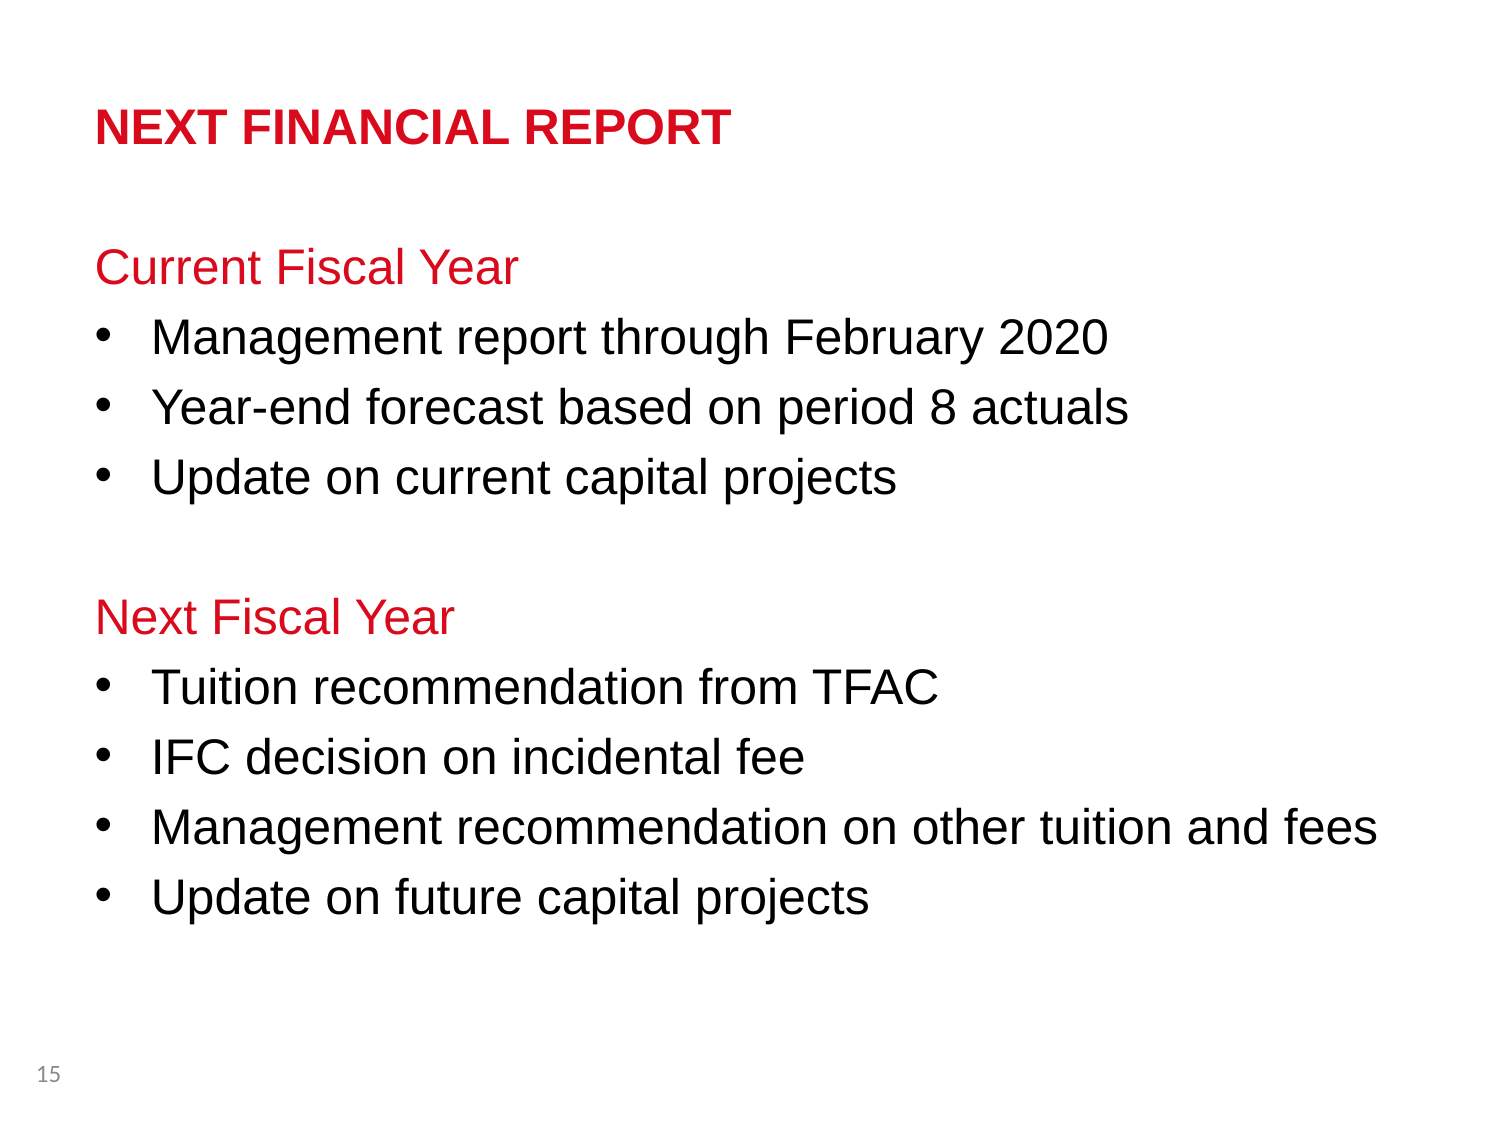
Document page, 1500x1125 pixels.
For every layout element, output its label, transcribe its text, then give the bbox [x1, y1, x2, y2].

text_box NEXT FINANCIAL REPORT Current Fiscal Year Management report through February 2020 Year-end forecast based on period 8 actuals Update on current capital projects Next Fiscal Year Tuition recommendation from TFAC IFC decision on incidental fee Management recommendation on other tuition and fees Update on future capital projects [79, 86, 1434, 1105]
slide_number 15 [0, 1042, 77, 1103]
